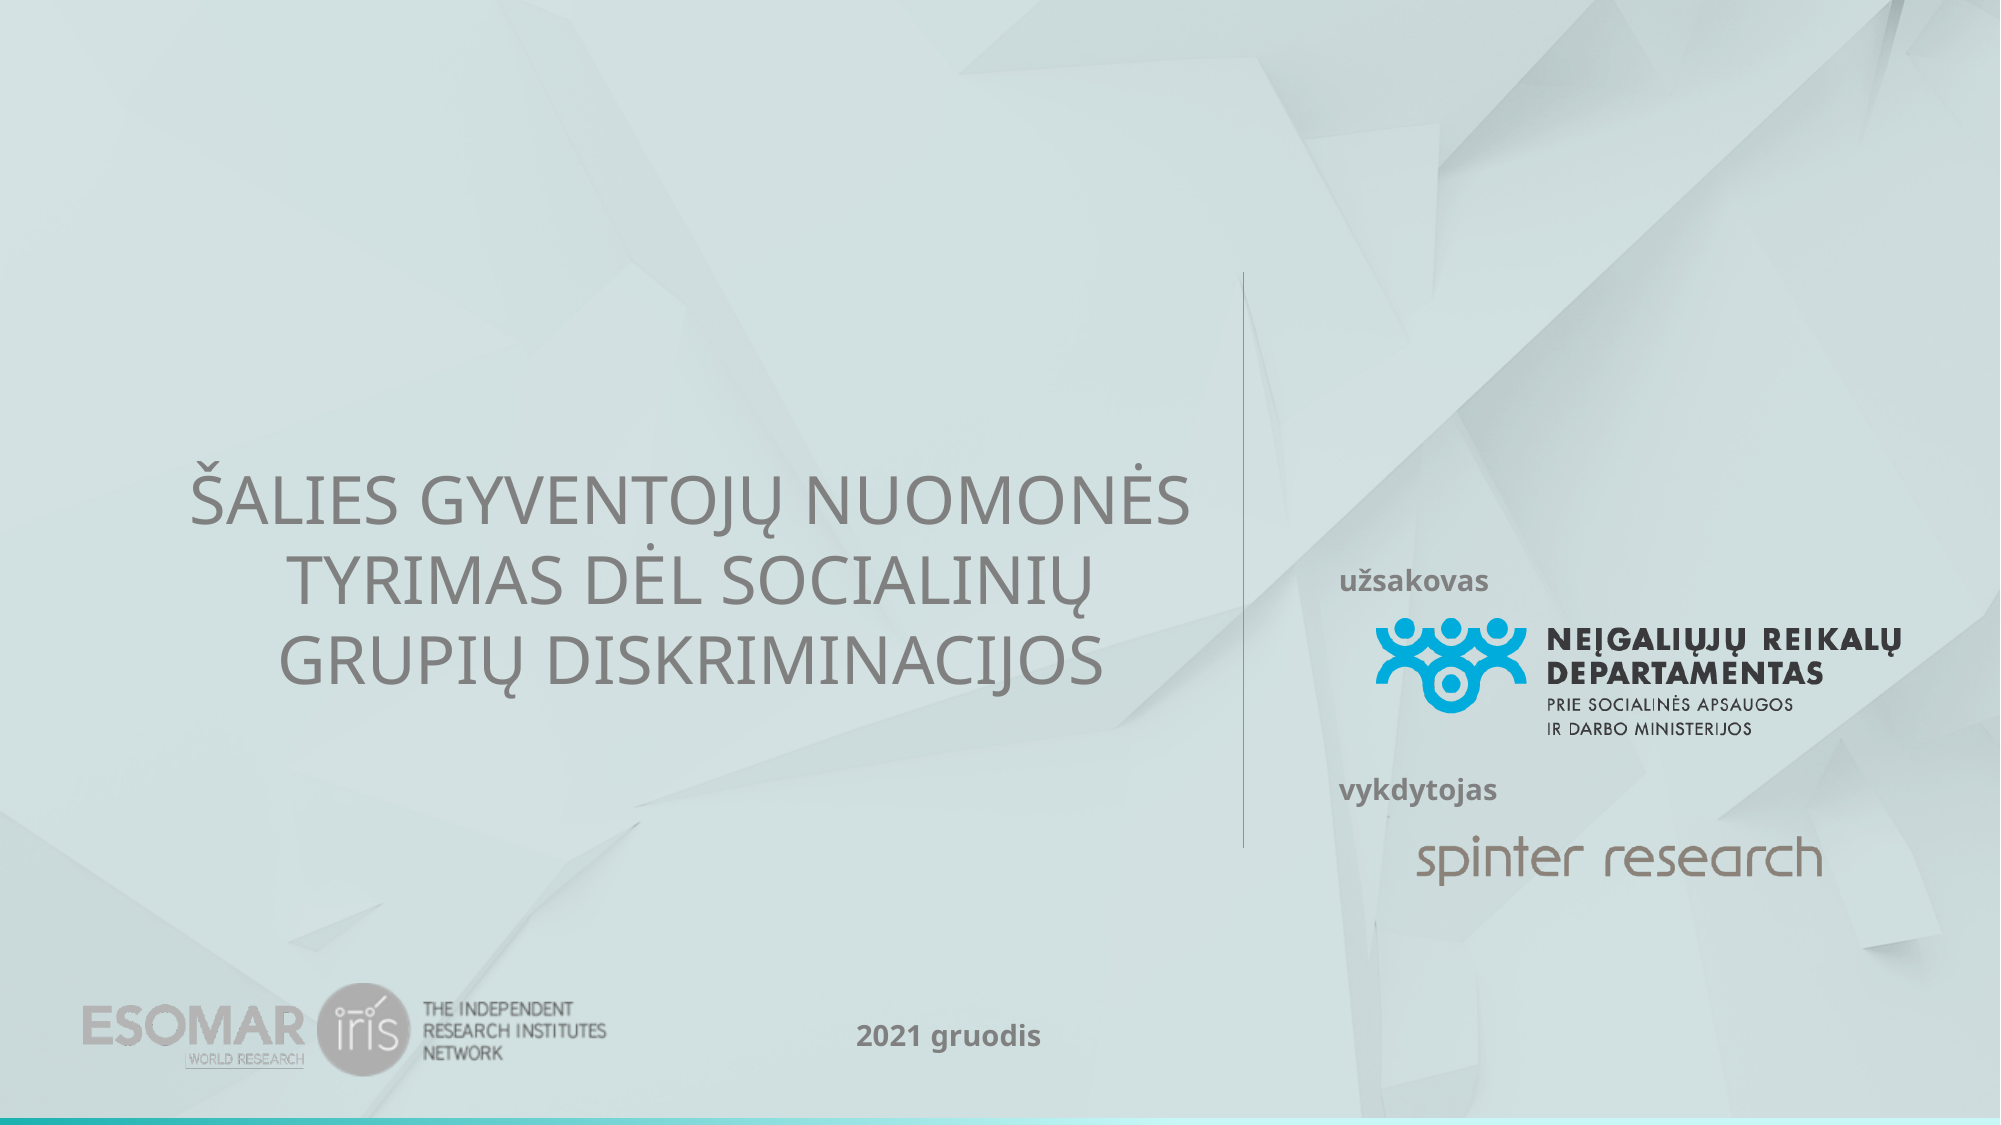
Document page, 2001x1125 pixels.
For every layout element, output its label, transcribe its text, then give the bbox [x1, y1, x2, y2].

text_box 2021 gruodis [833, 1009, 1167, 1060]
picture [0, 0, 2001, 1125]
title ŠALIES GYVENTOJŲ NUOMONĖS TYRIMAS DĖL SOCIALINIŲ GRUPIŲ DISKRIMINACIJOS [165, 408, 1218, 748]
